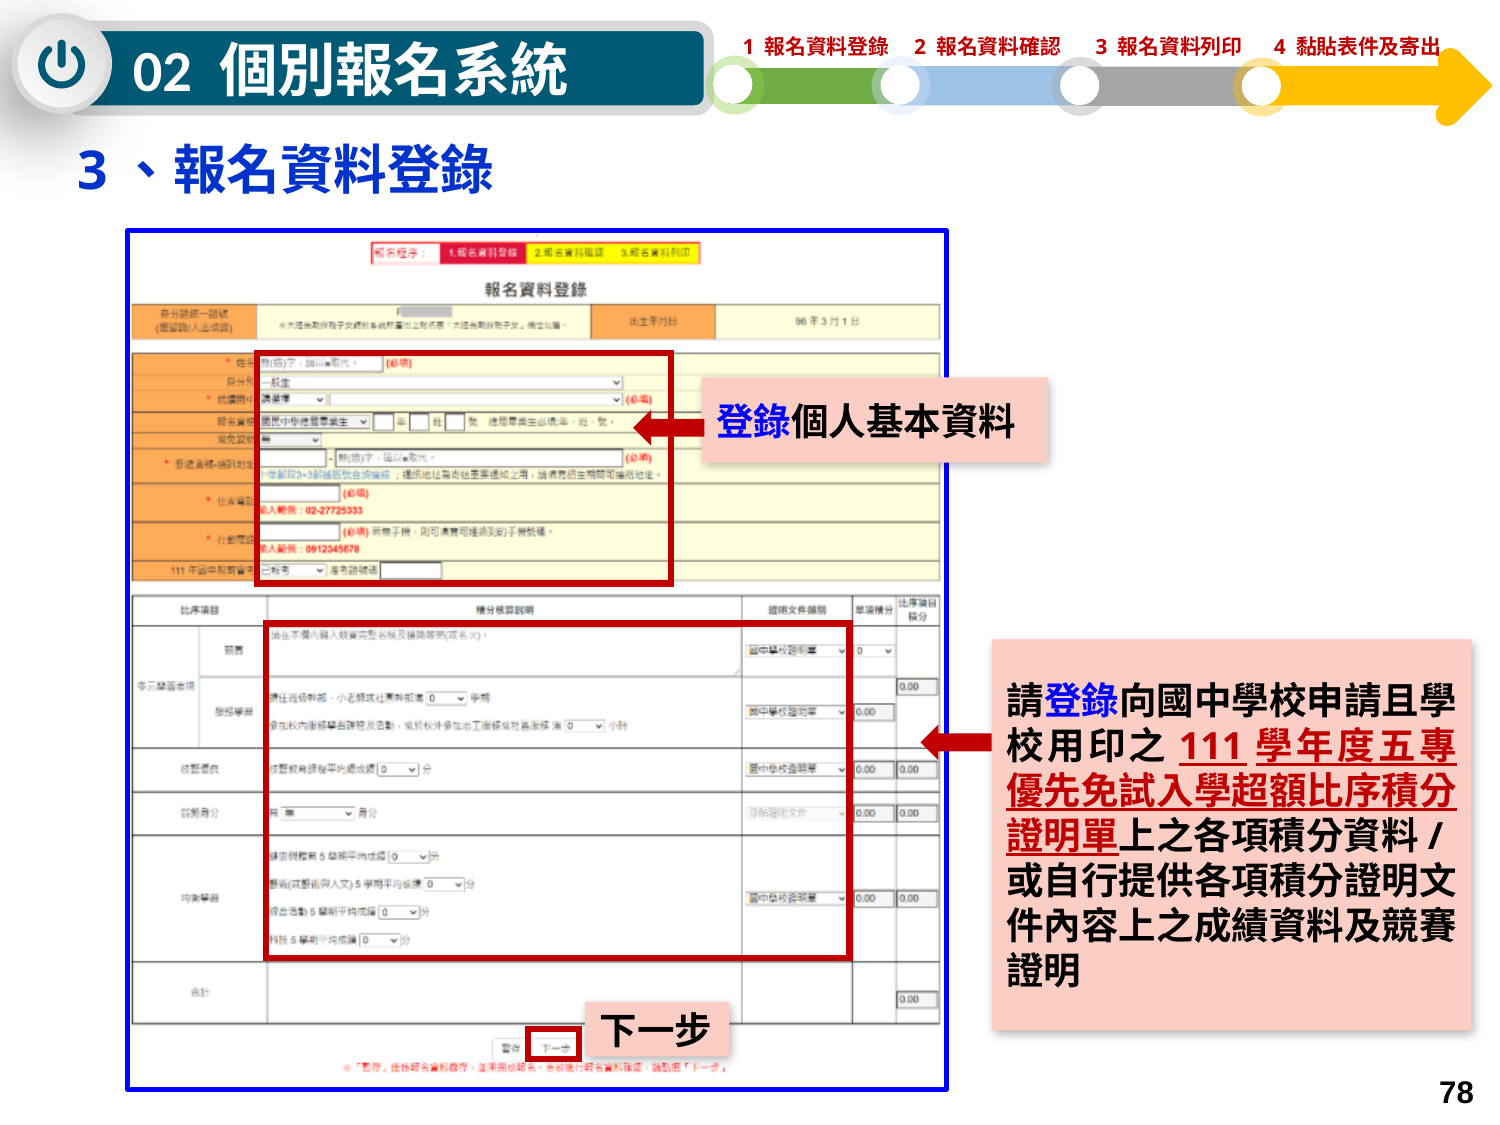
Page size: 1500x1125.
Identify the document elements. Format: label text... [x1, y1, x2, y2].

text_box [945, 732, 993, 753]
text_box 78 [1151, 1068, 1490, 1114]
text_box 3、報名資料登錄 [62, 129, 537, 216]
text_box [705, 25, 1481, 118]
picture [129, 232, 945, 1088]
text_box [14, 16, 709, 112]
text_box 請登錄向國中學校申請且學校用印之111學年度五專優先免試入學超額比序積分證明單上之各項積分資料/ 或自行提供各項積分證明文件內容上之成績資料及競賽證明 [990, 638, 1473, 1032]
text_box 登錄個人基本資料 [945, 376, 1049, 464]
